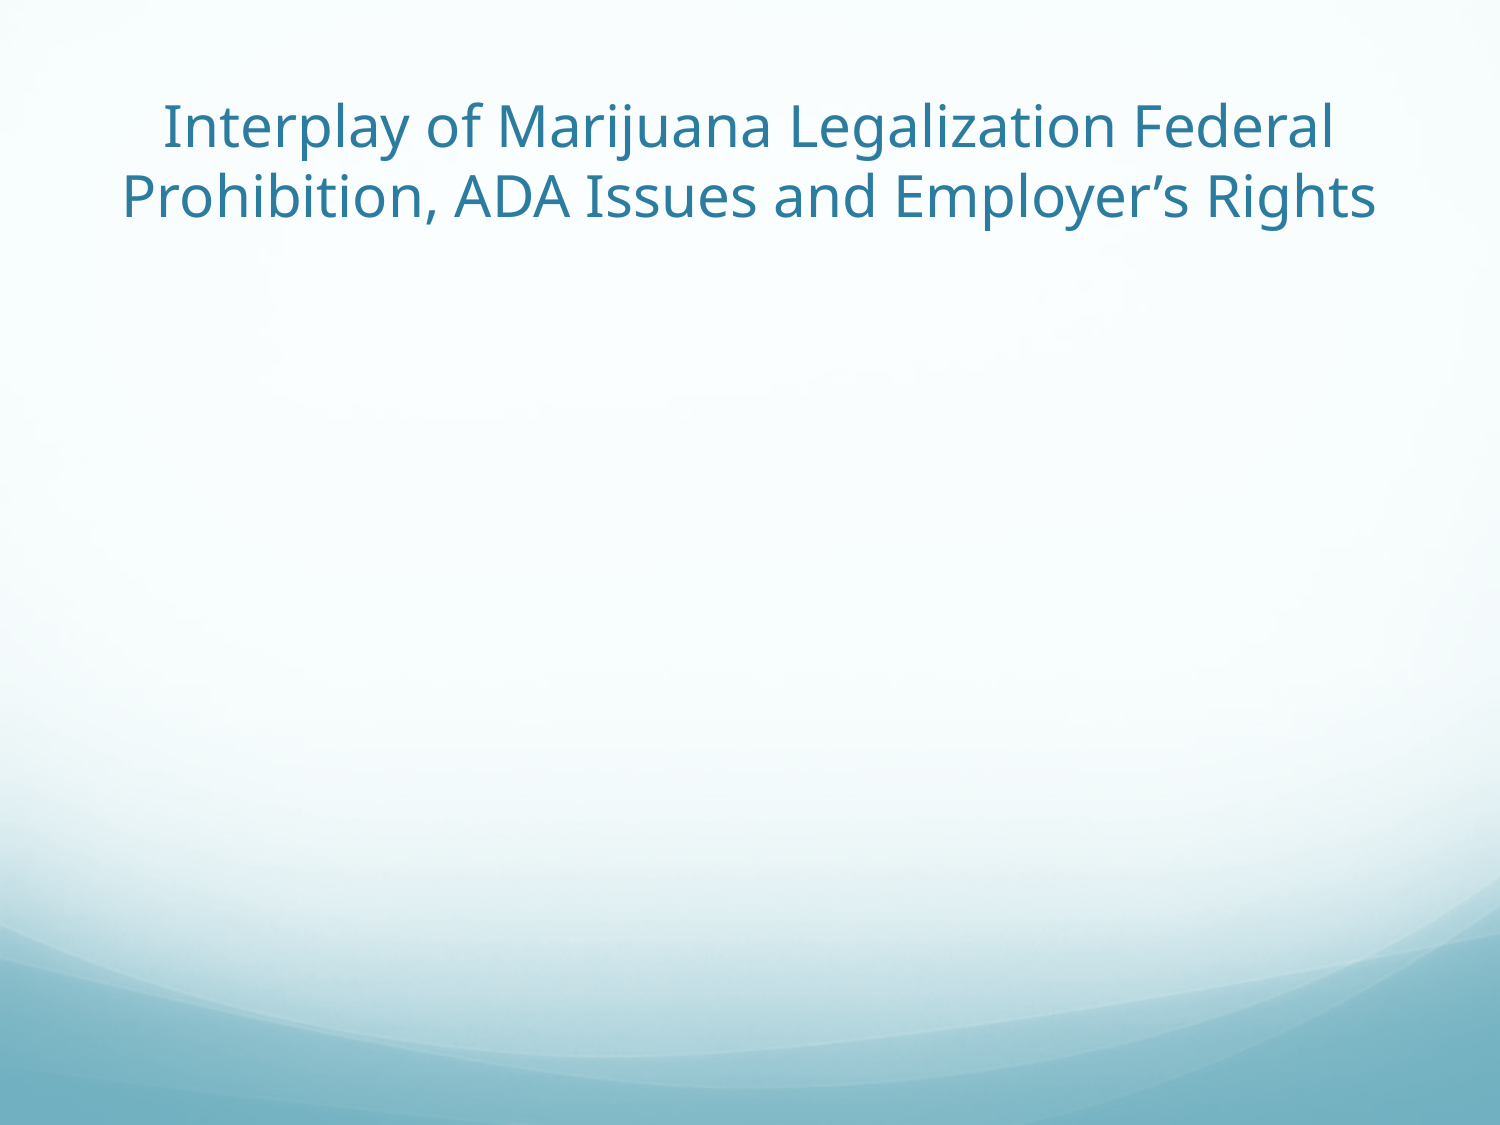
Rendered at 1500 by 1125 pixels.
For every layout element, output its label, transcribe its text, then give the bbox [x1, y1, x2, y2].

title Interplay of Marijuana Legalization Federal Prohibition, ADA Issues and Employer’s Rights [90, 17, 1410, 237]
